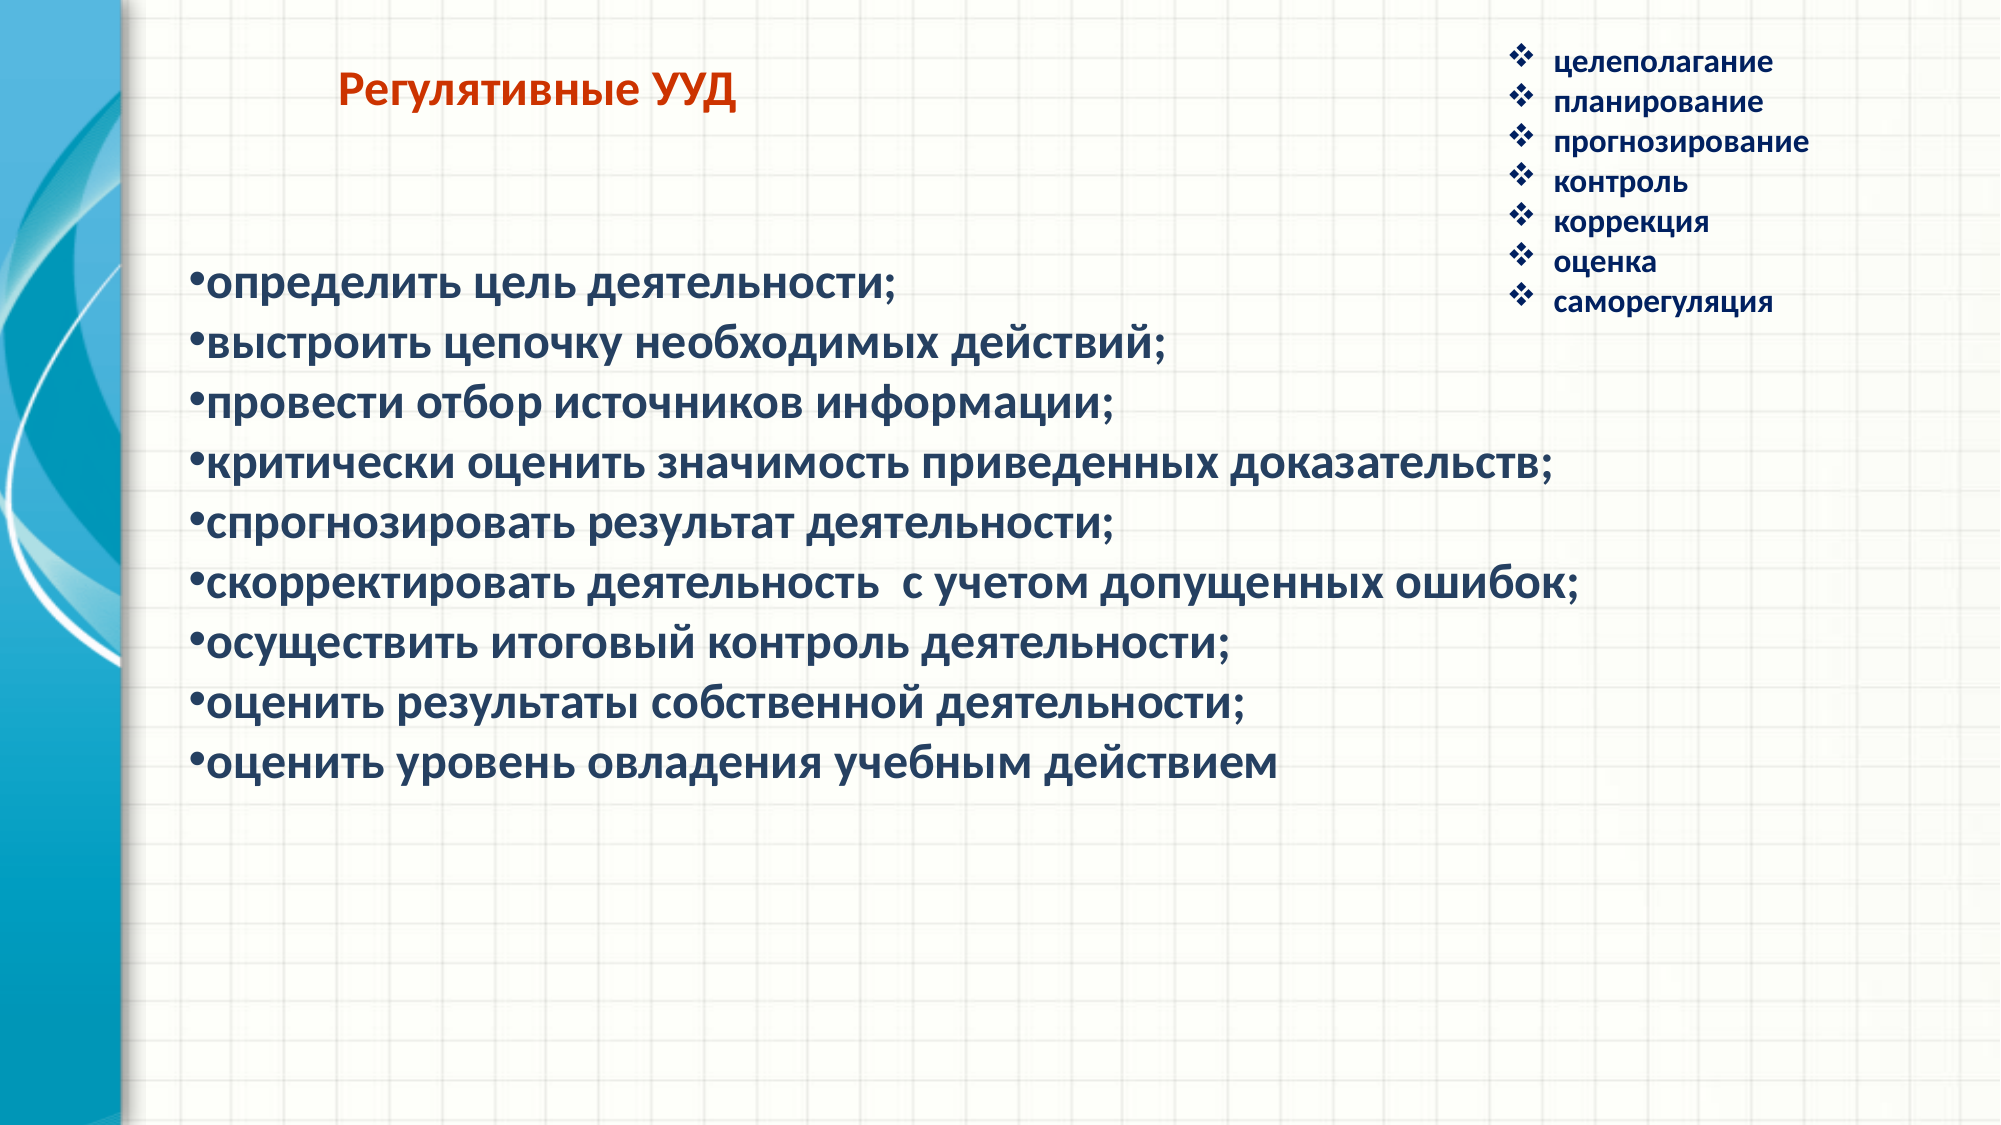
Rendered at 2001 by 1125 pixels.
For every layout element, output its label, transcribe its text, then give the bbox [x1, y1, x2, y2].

text_box определить цель деятельности; выстроить цепочку необходимых действий; провести отбор источников информации; критически оценить значимость приведенных доказательств; спрогнозировать результат деятельности; скорректировать деятельность с учетом допущенных ошибок; осуществить итоговый контроль деятельности; оценить результаты собственной деятельности; оценить уровень овладения учебным действием [173, 180, 1814, 796]
text_box Регулятивные УУД [323, 47, 994, 123]
picture [0, 0, 2000, 1125]
text_box целеполагание планирование прогнозирование контроль коррекция оценка саморегуляция [1491, 31, 1918, 327]
